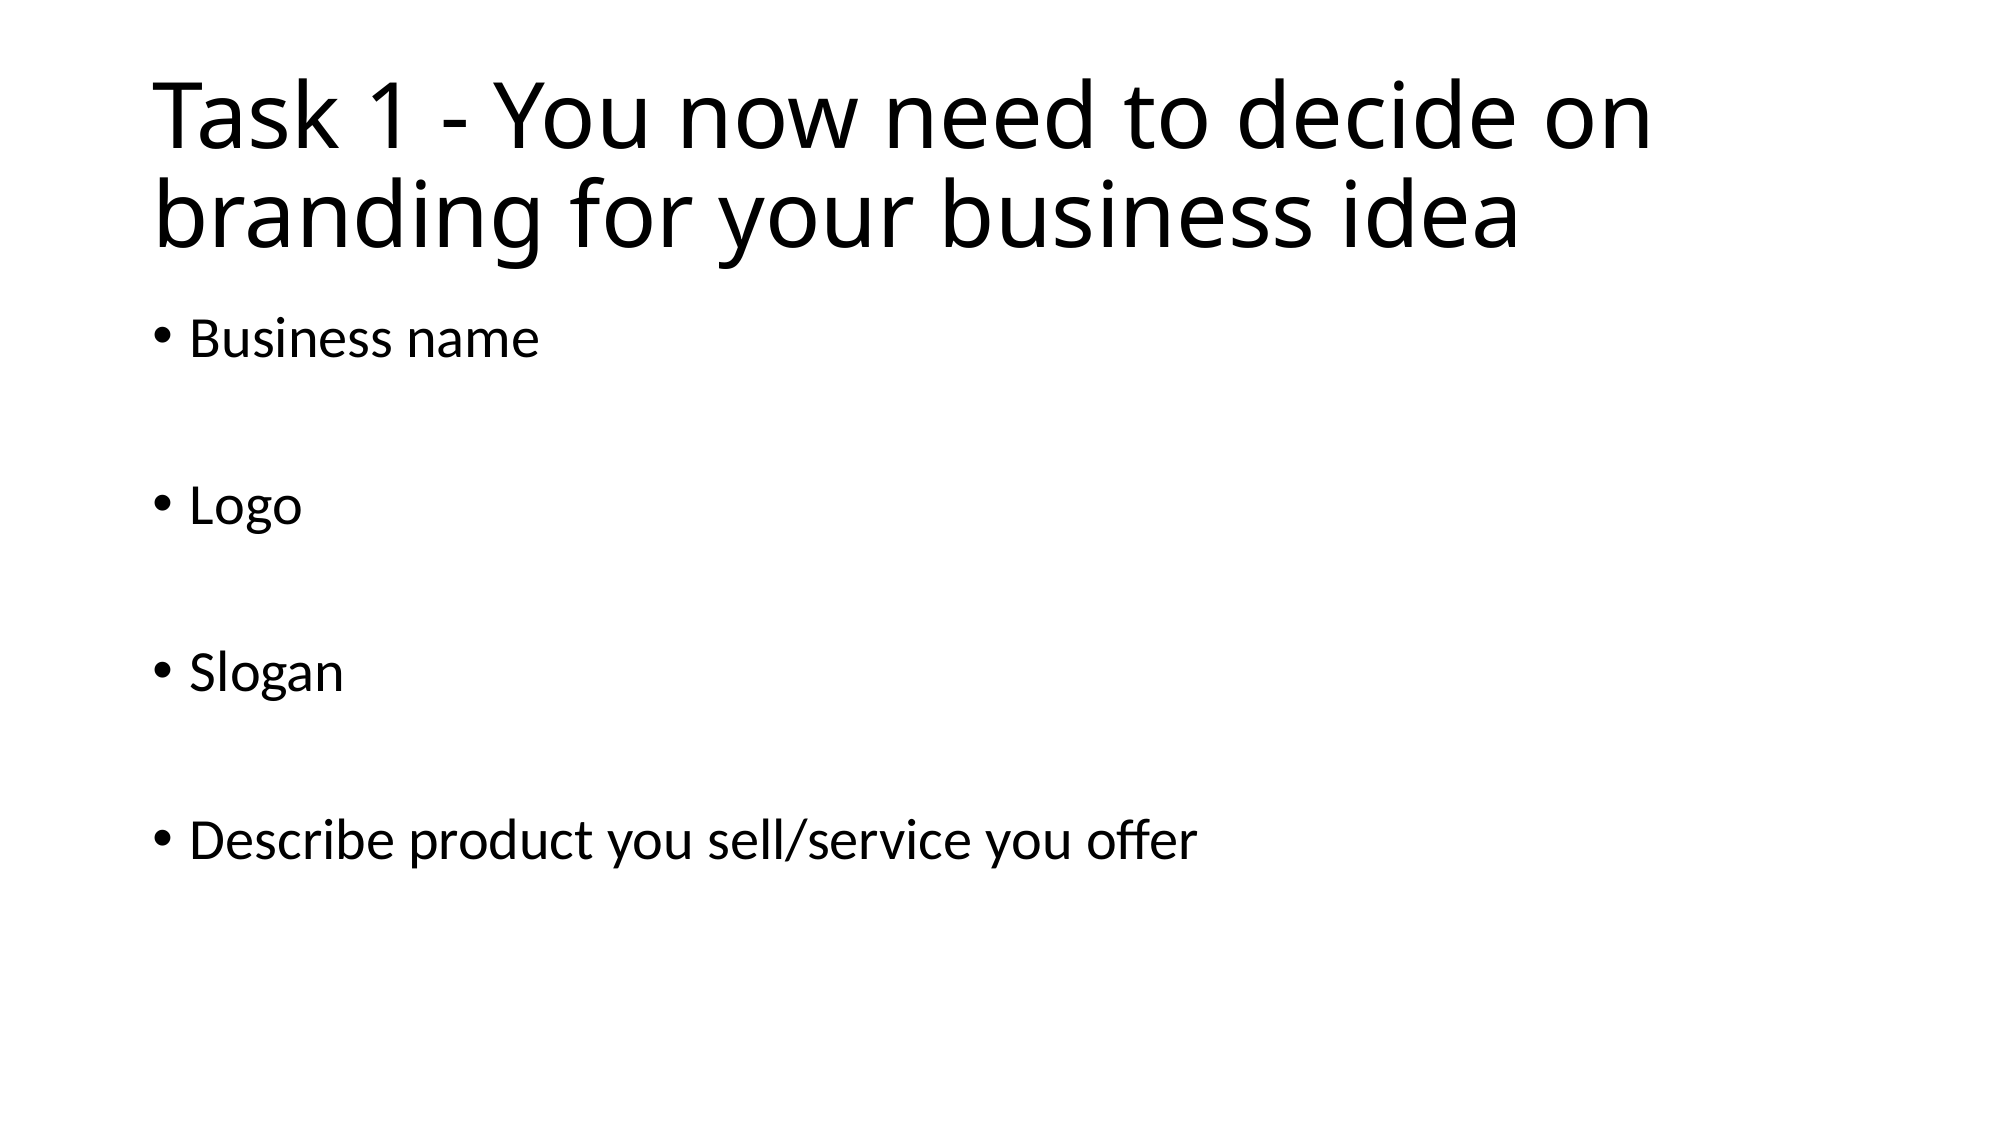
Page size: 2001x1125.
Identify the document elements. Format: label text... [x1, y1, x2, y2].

list Business name Logo Slogan Describe product you sell/service you offer [137, 299, 1863, 1014]
title Task 1 - You now need to decide on branding for your business idea [137, 59, 1863, 278]
